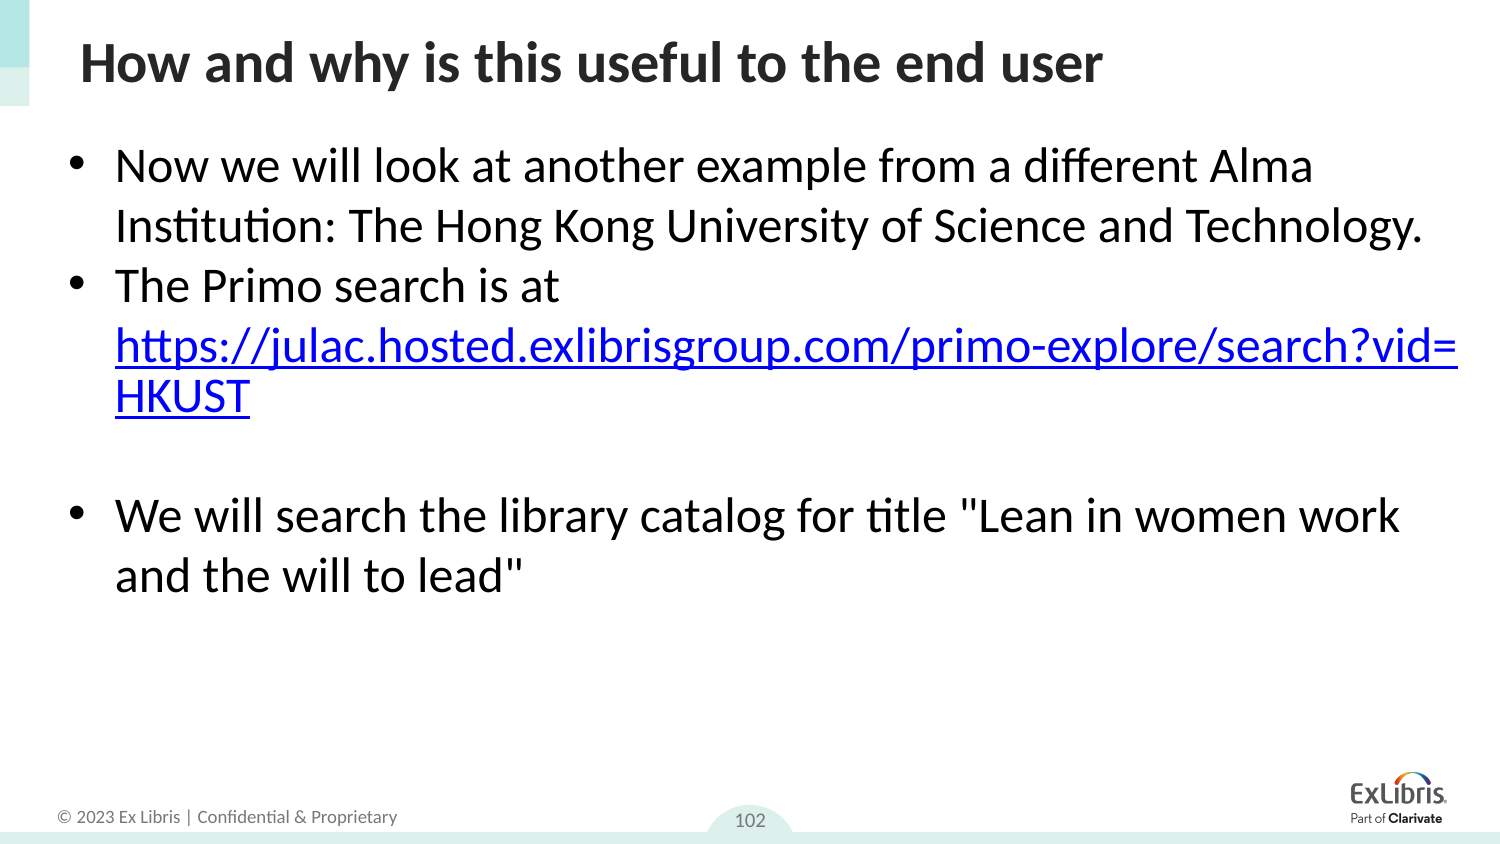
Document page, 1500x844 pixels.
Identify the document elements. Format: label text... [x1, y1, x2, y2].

picture [1351, 772, 1447, 823]
text_box Now we will look at another example from a different Alma Institution: The Hong Kong University of Science and Technology. The Primo search is at https://julac.hosted.exlibrisgroup.com/primo-explore/search?vid=HKUST We will search the library catalog for title "Lean in women work and the will to lead" [53, 124, 1496, 560]
slide_number 102 [705, 789, 795, 844]
title How and why is this useful to the end user [64, 11, 1447, 107]
